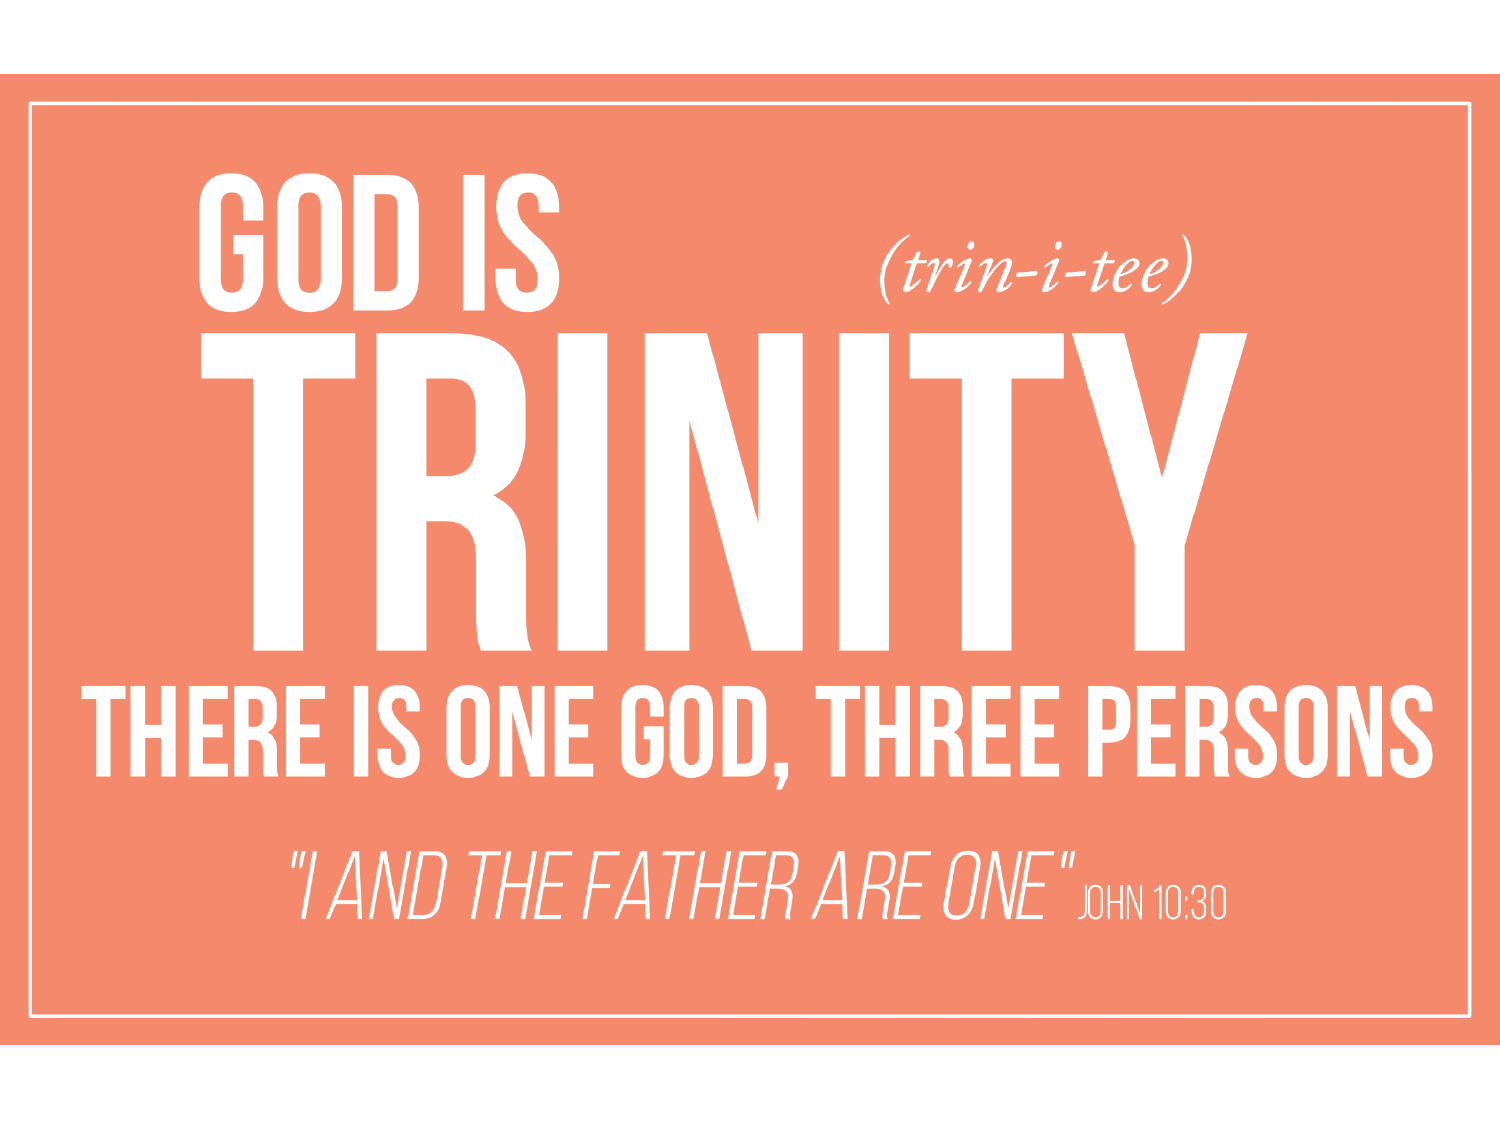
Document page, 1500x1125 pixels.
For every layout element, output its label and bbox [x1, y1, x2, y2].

list [0, 74, 1500, 1045]
